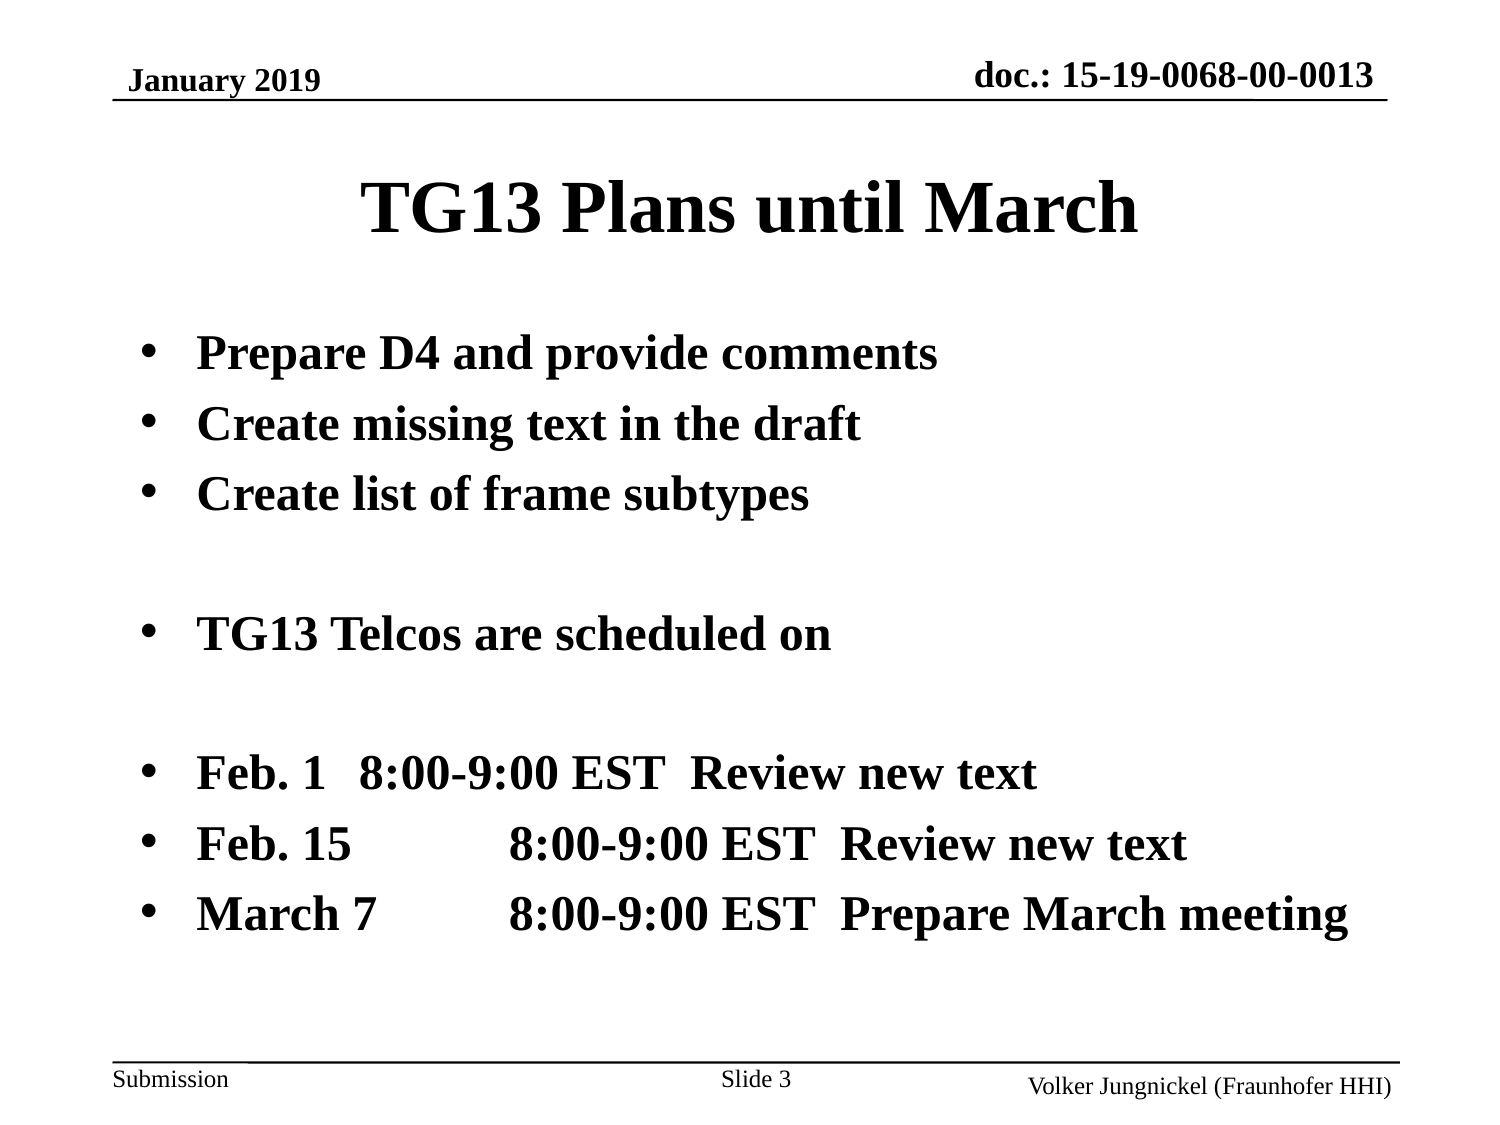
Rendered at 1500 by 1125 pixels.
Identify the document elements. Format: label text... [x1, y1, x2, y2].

footer Volker Jungnickel (Fraunhofer HHI) [1012, 1062, 1439, 1100]
slide_number Slide 3 [711, 1088, 801, 1093]
text_box TG13 Plans until March [112, 149, 1388, 425]
text_box Prepare D4 and provide comments Create missing text in the draft Create list of frame subtypes TG13 Telcos are scheduled on Feb. 1 8:00-9:00 EST Review new text Feb. 15 8:00-9:00 EST Review new text March 7 8:00-9:00 EST Prepare March meeting [124, 312, 1400, 1088]
text_box January 2019 [112, 50, 425, 147]
